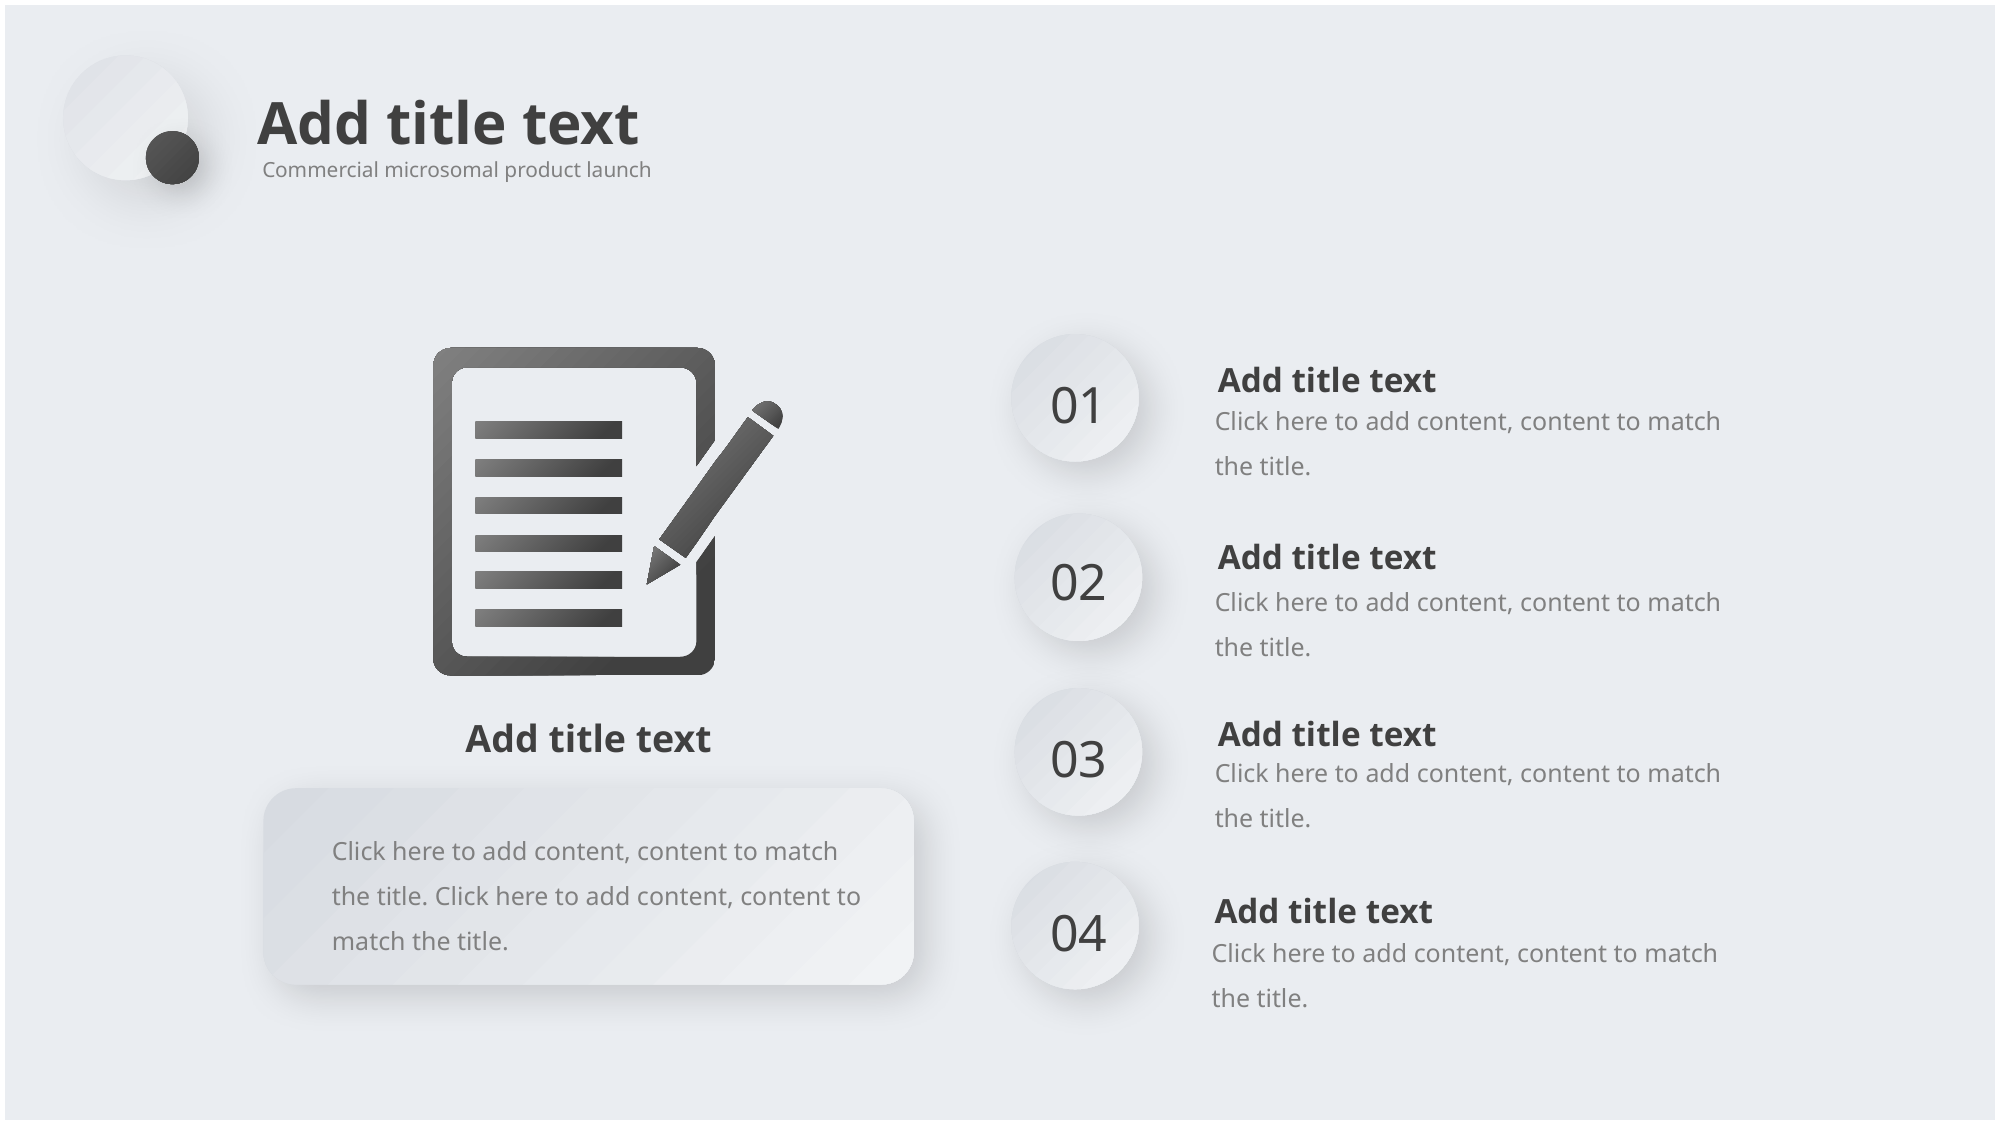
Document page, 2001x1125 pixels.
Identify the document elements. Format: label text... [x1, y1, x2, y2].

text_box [242, 65, 851, 190]
text_box [262, 787, 915, 986]
text_box 04 [1035, 894, 1123, 970]
text_box 01 [1035, 366, 1123, 441]
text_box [1200, 686, 1767, 838]
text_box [1196, 863, 1764, 1018]
text_box [1013, 512, 1144, 643]
text_box [1013, 687, 1144, 817]
text_box 02 [1035, 543, 1123, 619]
text_box [1010, 860, 1140, 991]
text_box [1200, 331, 1767, 486]
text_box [433, 347, 790, 676]
text_box Add title text [318, 707, 859, 783]
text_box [1200, 508, 1767, 667]
text_box Click here to add content, content to match the title. Click here to add content, content to match the title. [317, 813, 890, 1008]
text_box 03 [1035, 720, 1123, 796]
text_box [1010, 333, 1140, 463]
